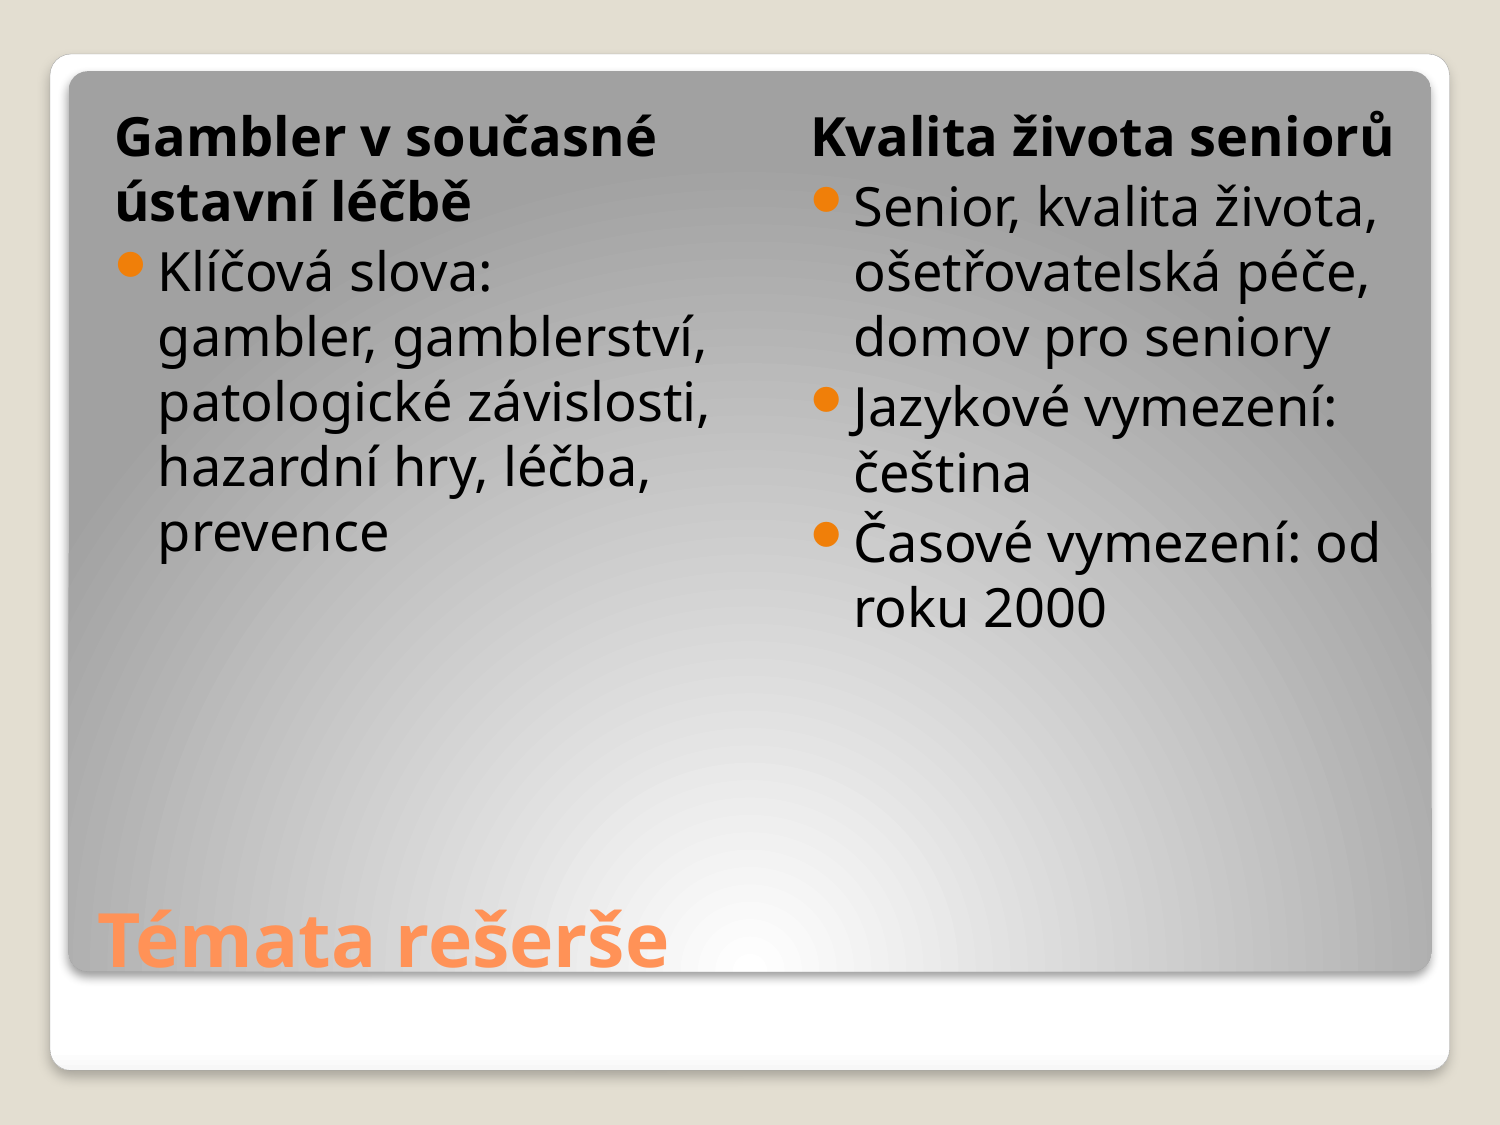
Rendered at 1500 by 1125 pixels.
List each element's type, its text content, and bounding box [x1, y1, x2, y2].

list Gambler v současné ústavní léčbě Klíčová slova: gambler, gamblerství, patologické závislosti, hazardní hry, léčba, prevence [84, 86, 730, 807]
list Kvalita života seniorů Senior, kvalita života, ošetřovatelská péče, domov pro seniory Jazykové vymezení: čeština Časové vymezení: od roku 2000 [780, 86, 1426, 807]
title Témata rešerše [82, 817, 1425, 991]
